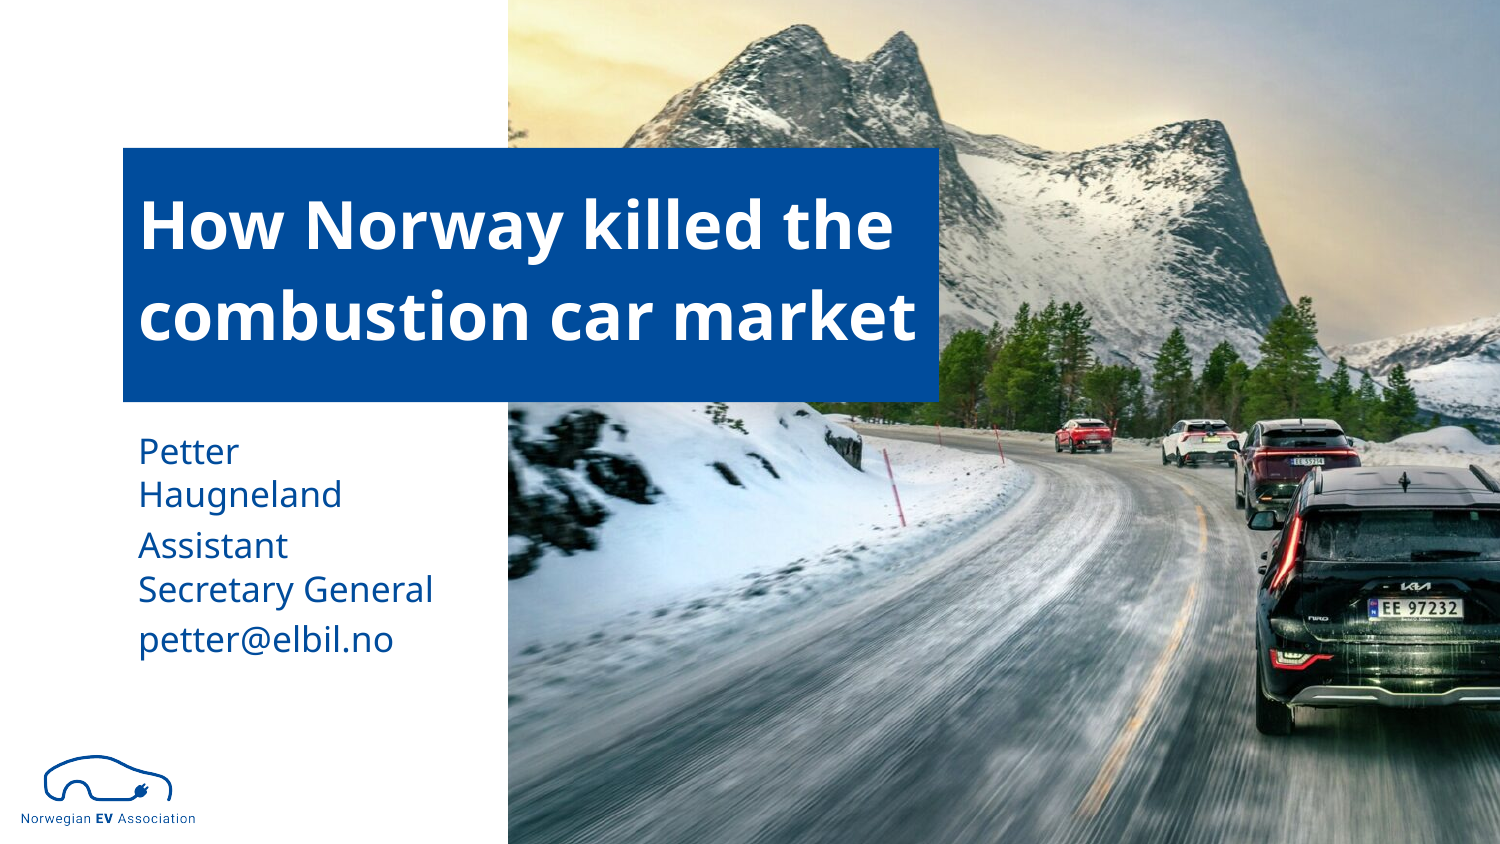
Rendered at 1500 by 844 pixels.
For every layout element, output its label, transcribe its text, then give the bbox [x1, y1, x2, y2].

list Petter Haugneland Assistant Secretary General petter@elbil.no [123, 421, 463, 680]
picture [11, 750, 202, 832]
title How Norway killed the combustion car market [123, 147, 502, 403]
picture [507, 0, 1500, 844]
